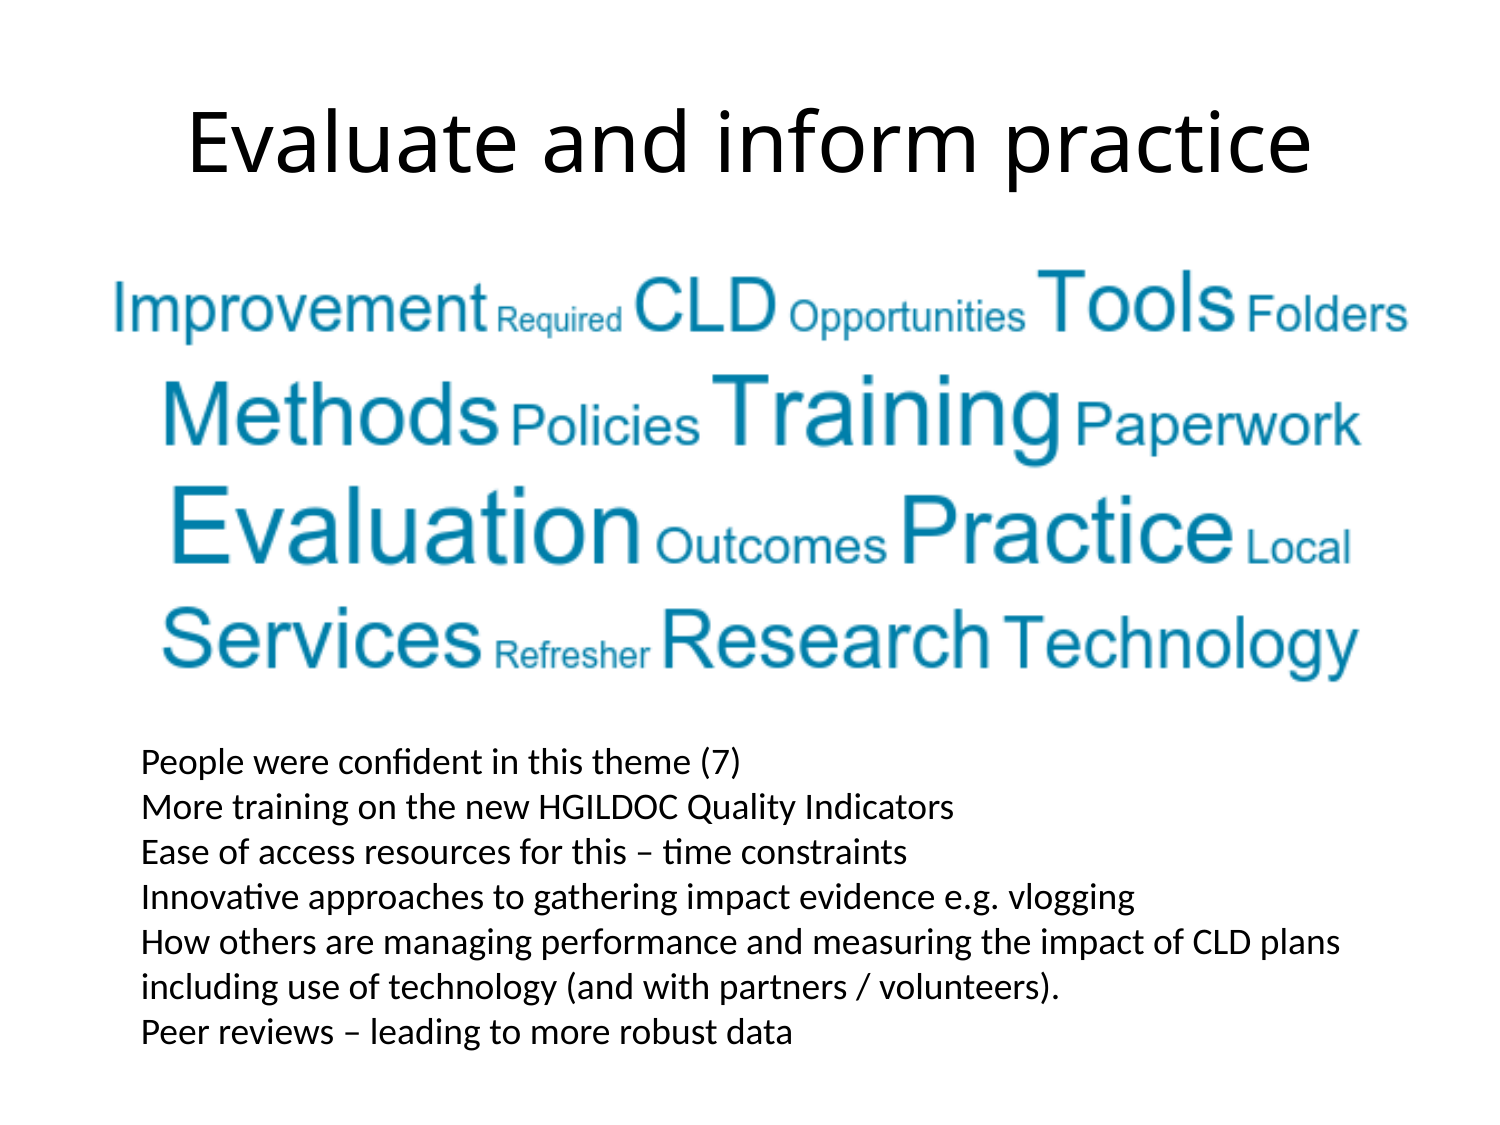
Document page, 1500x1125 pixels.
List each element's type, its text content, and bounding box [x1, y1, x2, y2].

text_box People were confident in this theme (7) More training on the new HGILDOC Quality Indicators Ease of access resources for this – time constraints Innovative approaches to gathering impact evidence e.g. vlogging How others are managing performance and measuring the impact of CLD plans including use of technology (and with partners / volunteers). Peer reviews – leading to more robust data [126, 730, 1374, 1060]
list [75, 714, 1425, 1005]
picture [53, 232, 1447, 706]
title Evaluate and inform practice [75, 45, 1425, 230]
